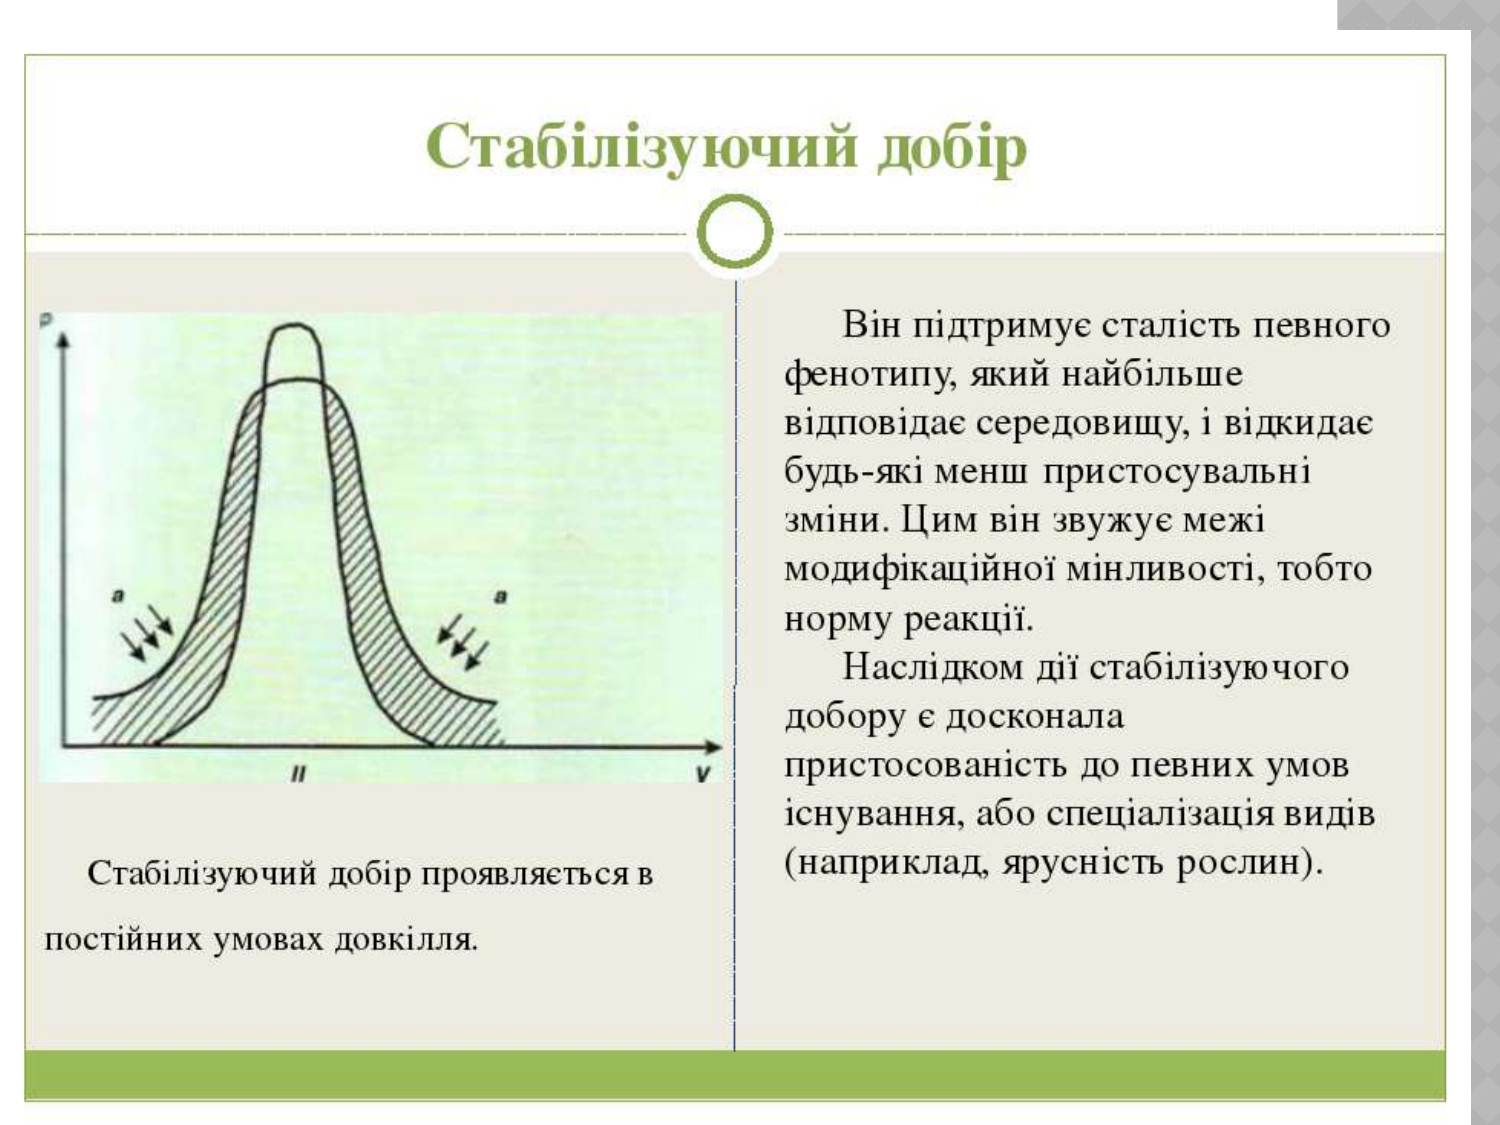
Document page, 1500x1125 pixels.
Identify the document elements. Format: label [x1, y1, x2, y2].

list [0, 30, 1471, 1125]
